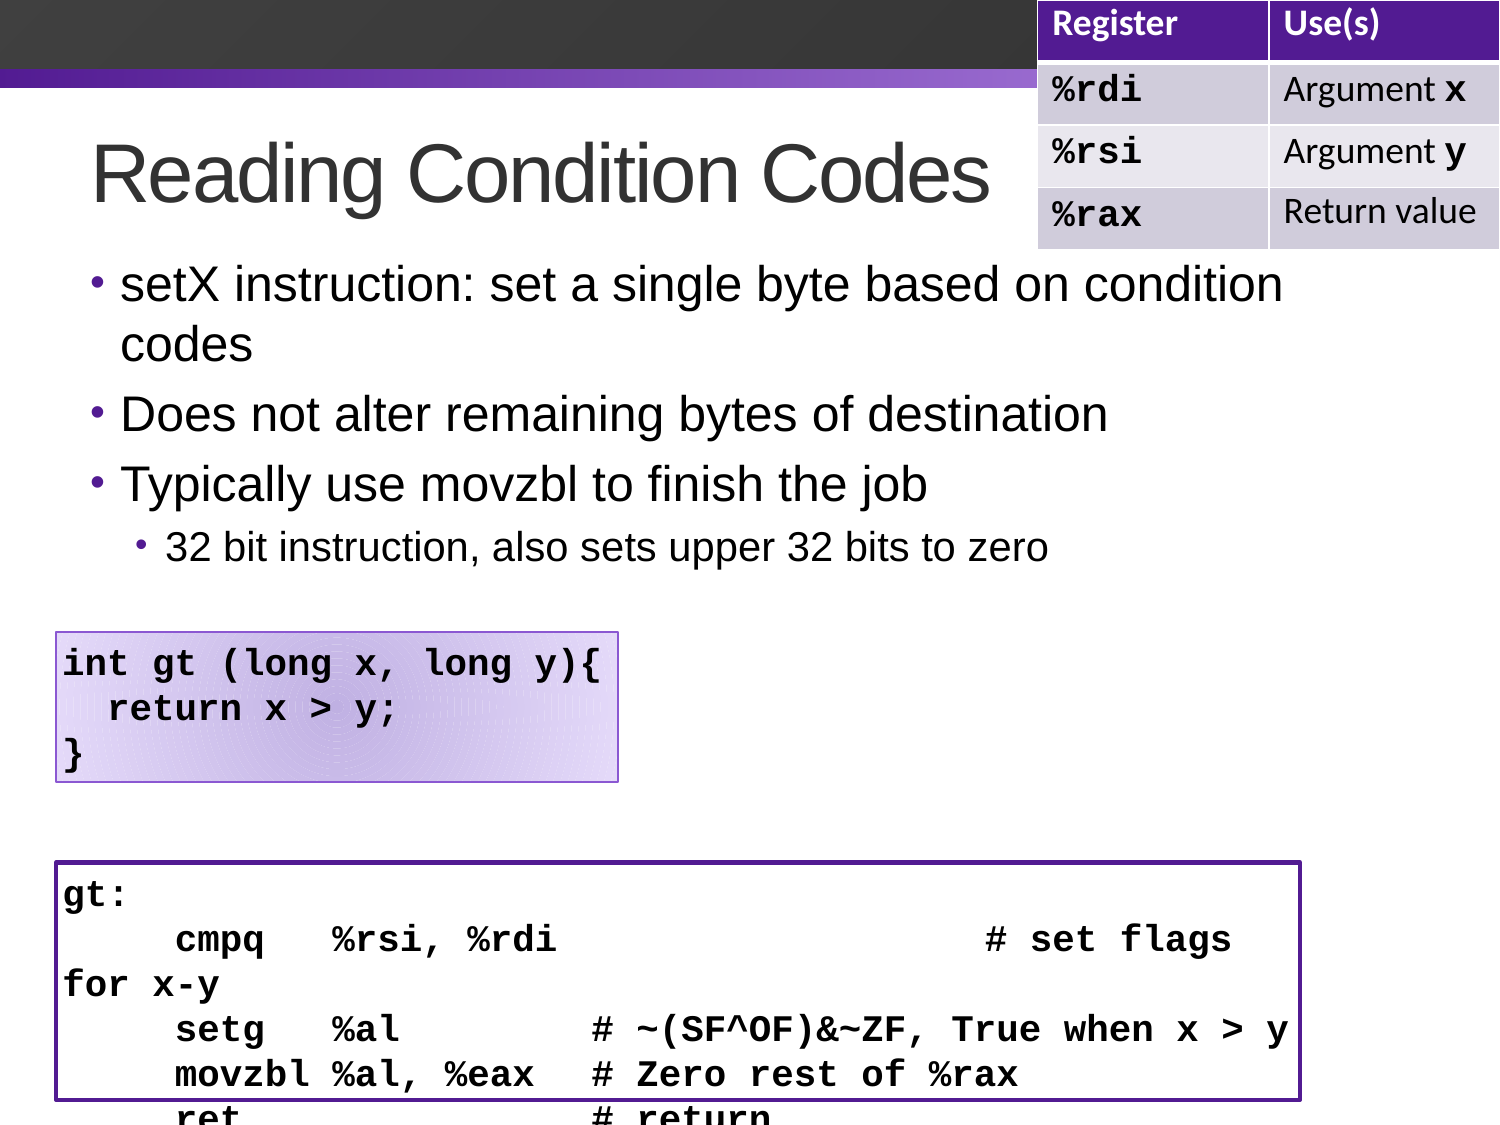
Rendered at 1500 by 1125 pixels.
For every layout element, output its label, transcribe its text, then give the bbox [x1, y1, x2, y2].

table_cell Return value [1270, 188, 1499, 249]
title Reading Condition Codes [75, 87, 1037, 243]
table_cell %rdi [1038, 65, 1268, 124]
text_box gt: cmpq %rsi, %rdi # set flags for x-y setg %al # ~(SF^OF)&~ZF, True when x > y movzbl %al, %eax # Zero rest of %rax ret # return [54, 860, 1302, 1102]
list setX instruction: set a single byte based on condition codes Does not alter remaining bytes of destination Typically use movzbl to finish the job 32 bit instruction, also sets upper 32 bits to zero [75, 243, 1426, 1082]
table_header Register [1038, 1, 1268, 60]
table_cell %rax [1038, 188, 1268, 249]
table_cell %rsi [1038, 126, 1268, 187]
text_box int gt (long x, long y){ return x > y; } [55, 631, 619, 783]
table_header Use(s) [1270, 1, 1499, 60]
table_cell Argument x [1270, 65, 1499, 124]
table_cell Argument y [1270, 126, 1499, 187]
